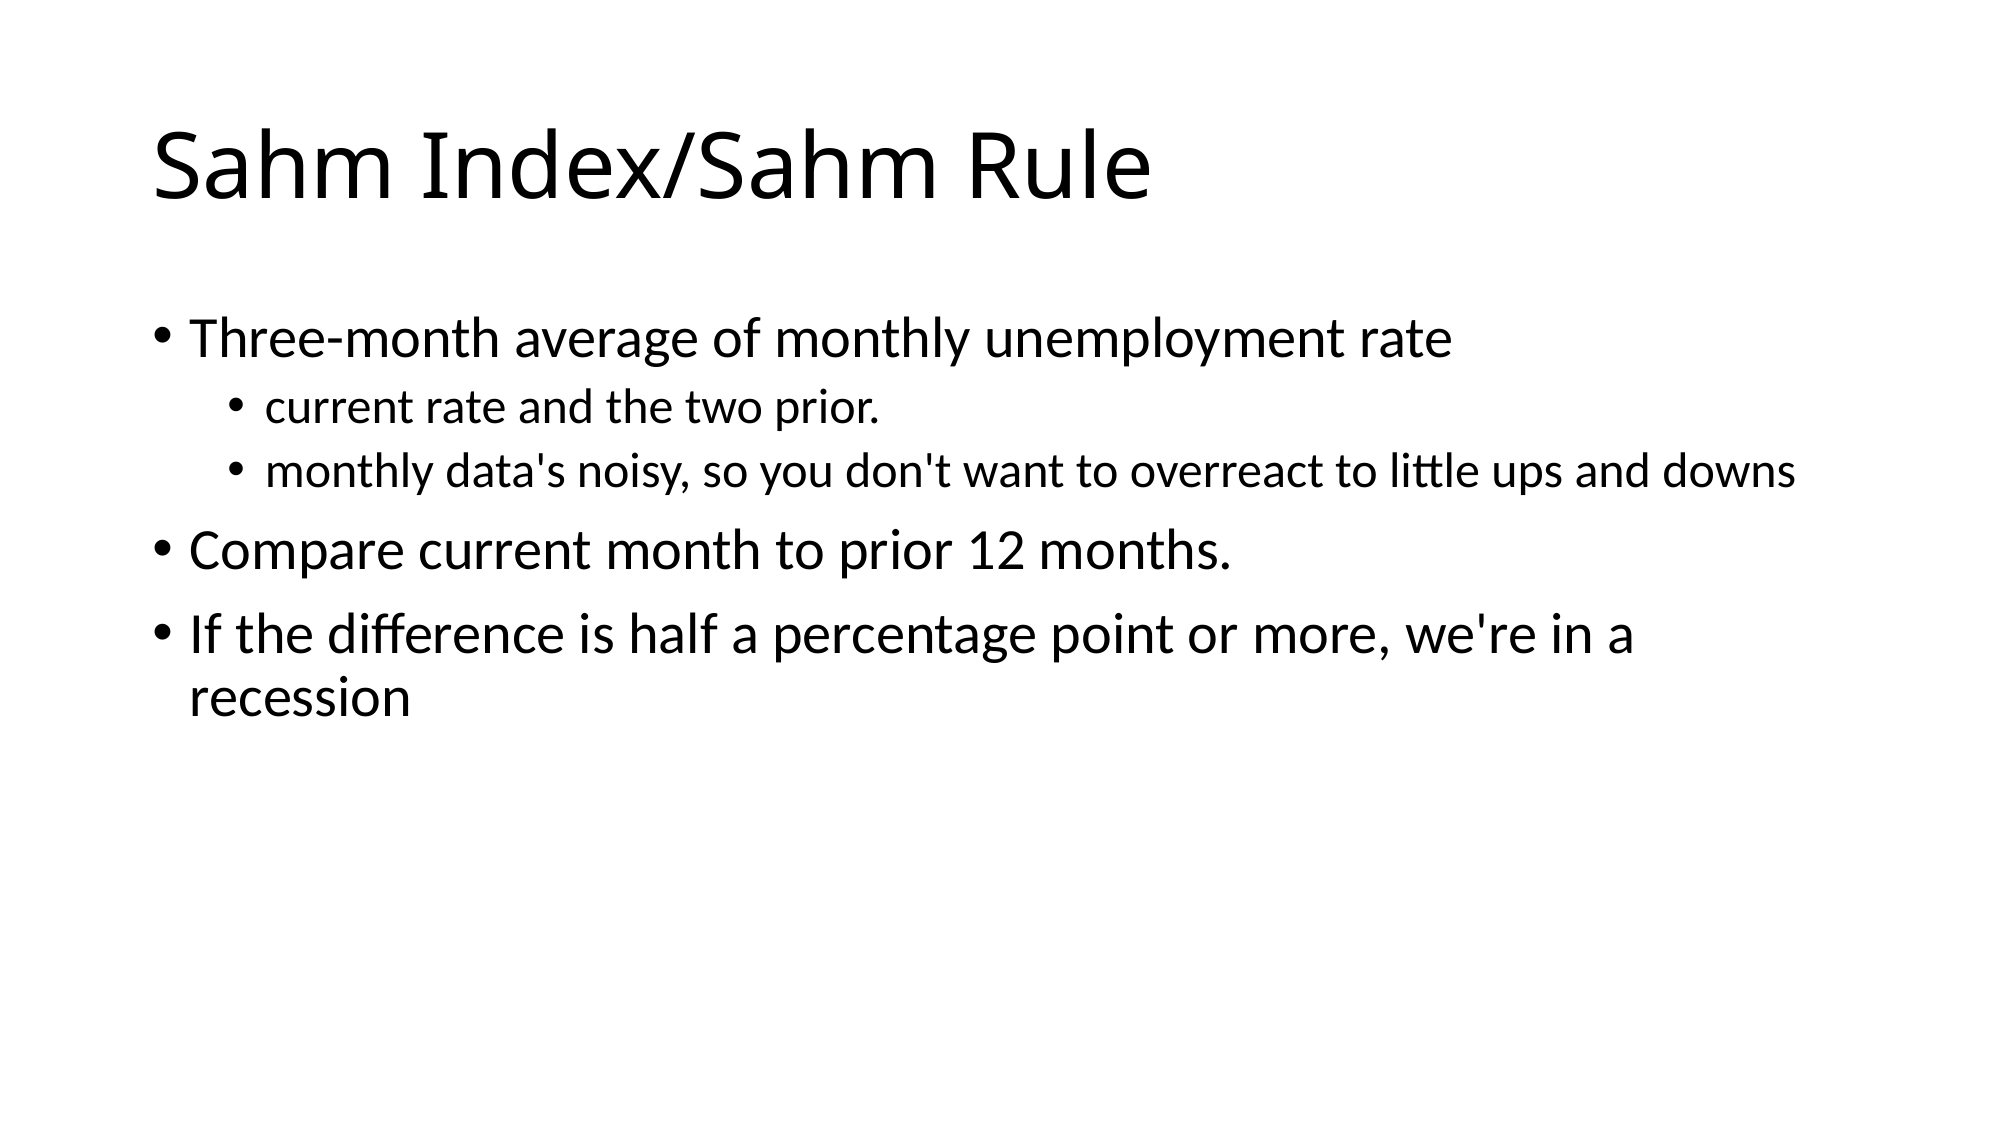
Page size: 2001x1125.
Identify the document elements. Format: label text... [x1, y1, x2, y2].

title Sahm Index/Sahm Rule [137, 59, 1863, 278]
list Three-month average of monthly unemployment rate current rate and the two prior. monthly data's noisy, so you don't want to overreact to little ups and downs Compare current month to prior 12 months. If the difference is half a percentage point or more, we're in a recession [137, 299, 1863, 1014]
